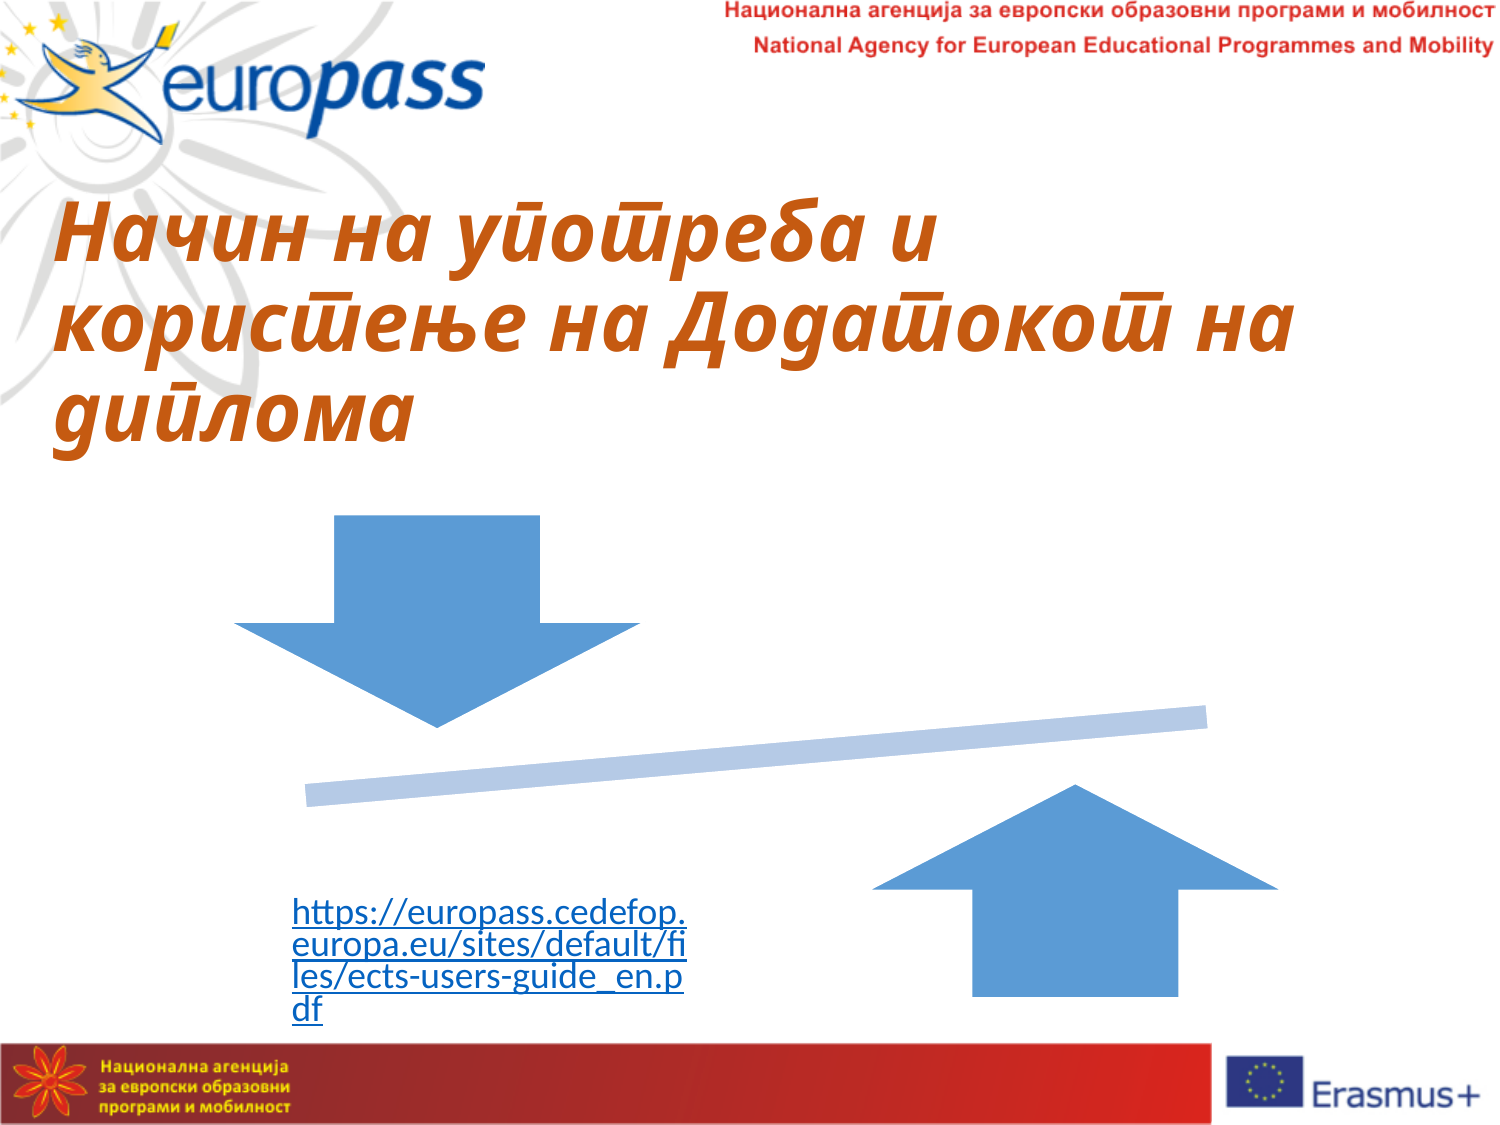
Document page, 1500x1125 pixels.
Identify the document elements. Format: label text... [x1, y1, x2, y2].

title Начин на употреба и користење на Додатокот на диплома [37, 174, 1425, 475]
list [62, 487, 1450, 1025]
picture [0, 0, 1496, 1125]
